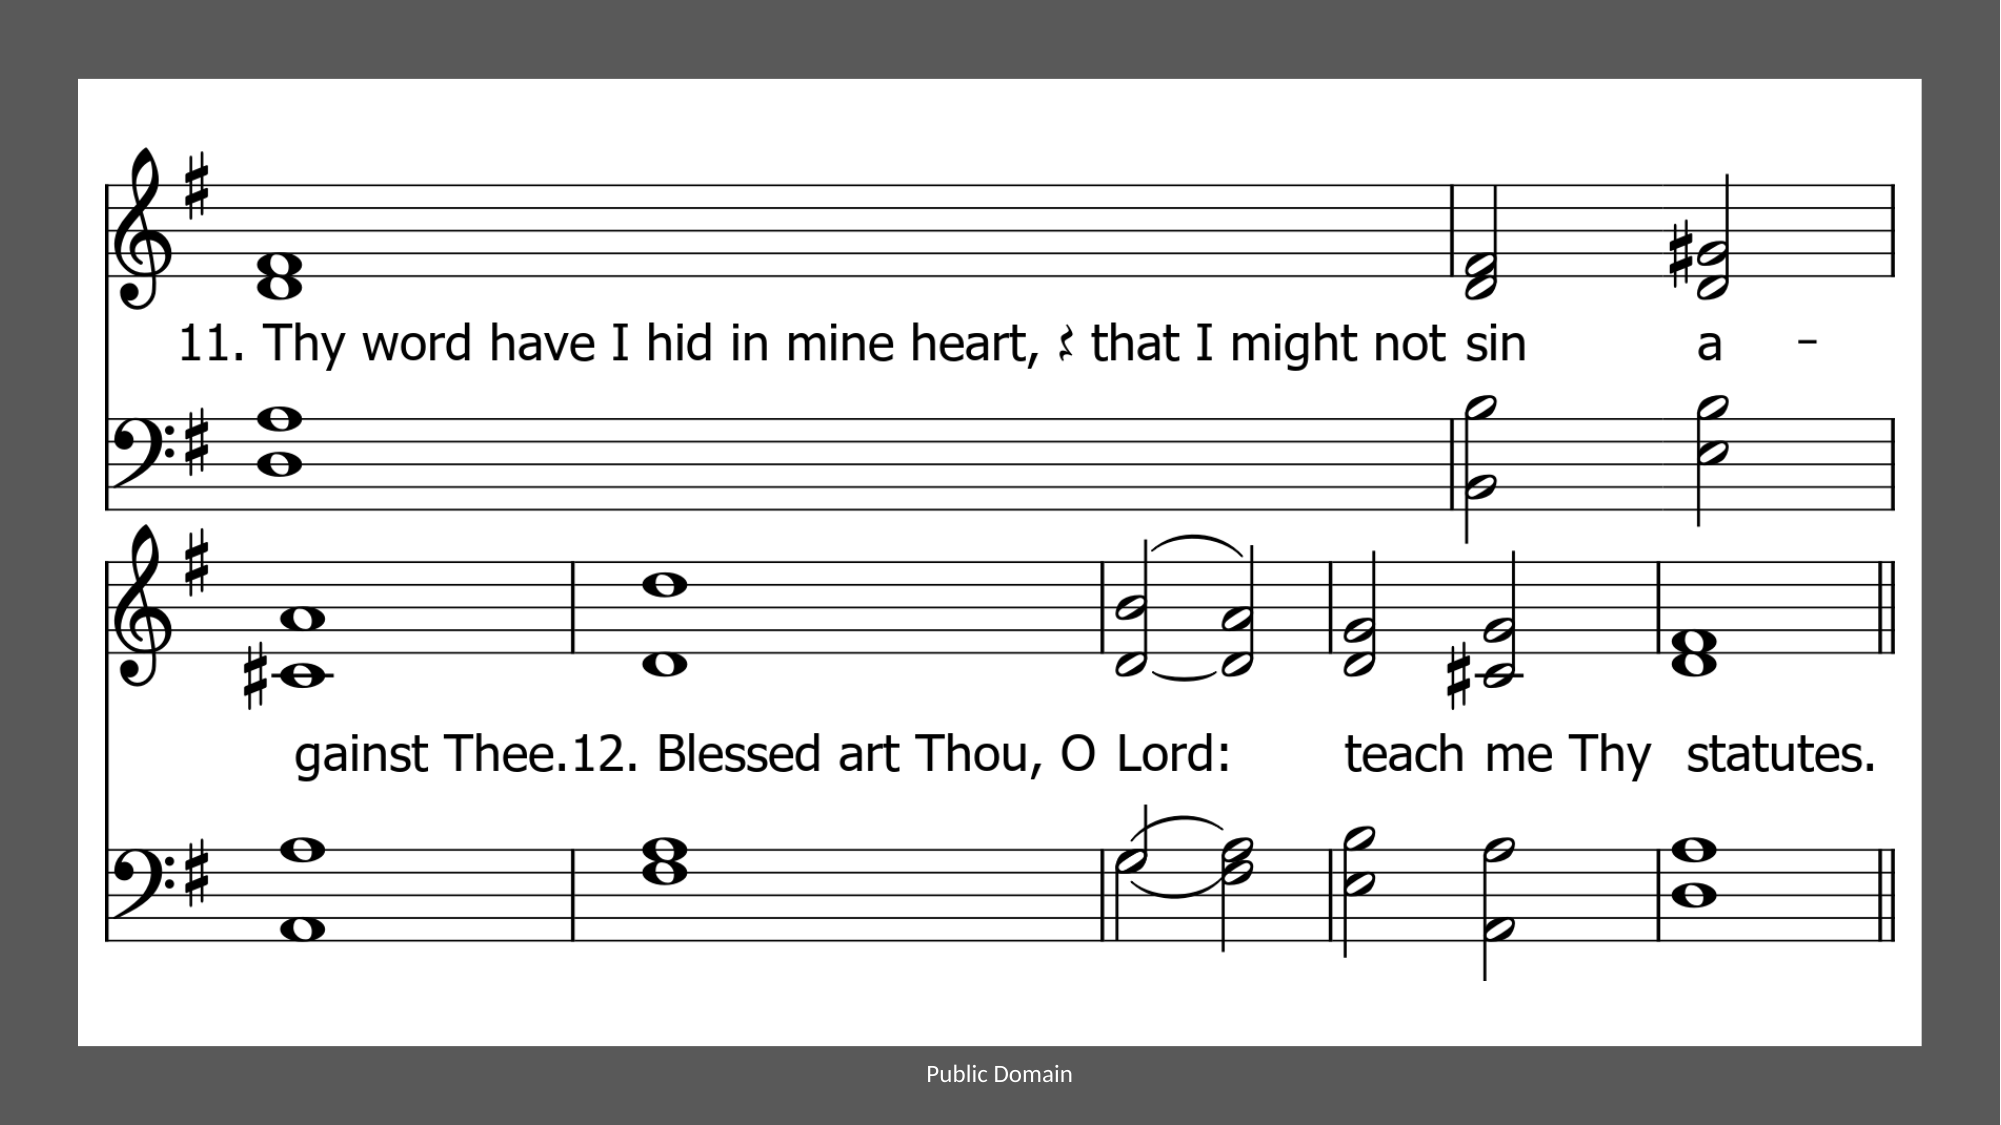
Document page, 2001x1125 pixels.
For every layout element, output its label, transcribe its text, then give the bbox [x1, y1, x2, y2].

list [105, 144, 1895, 981]
text_box [0, 0, 2000, 1125]
footer Public Domain [662, 1042, 1338, 1103]
text_box [77, 78, 1923, 1047]
